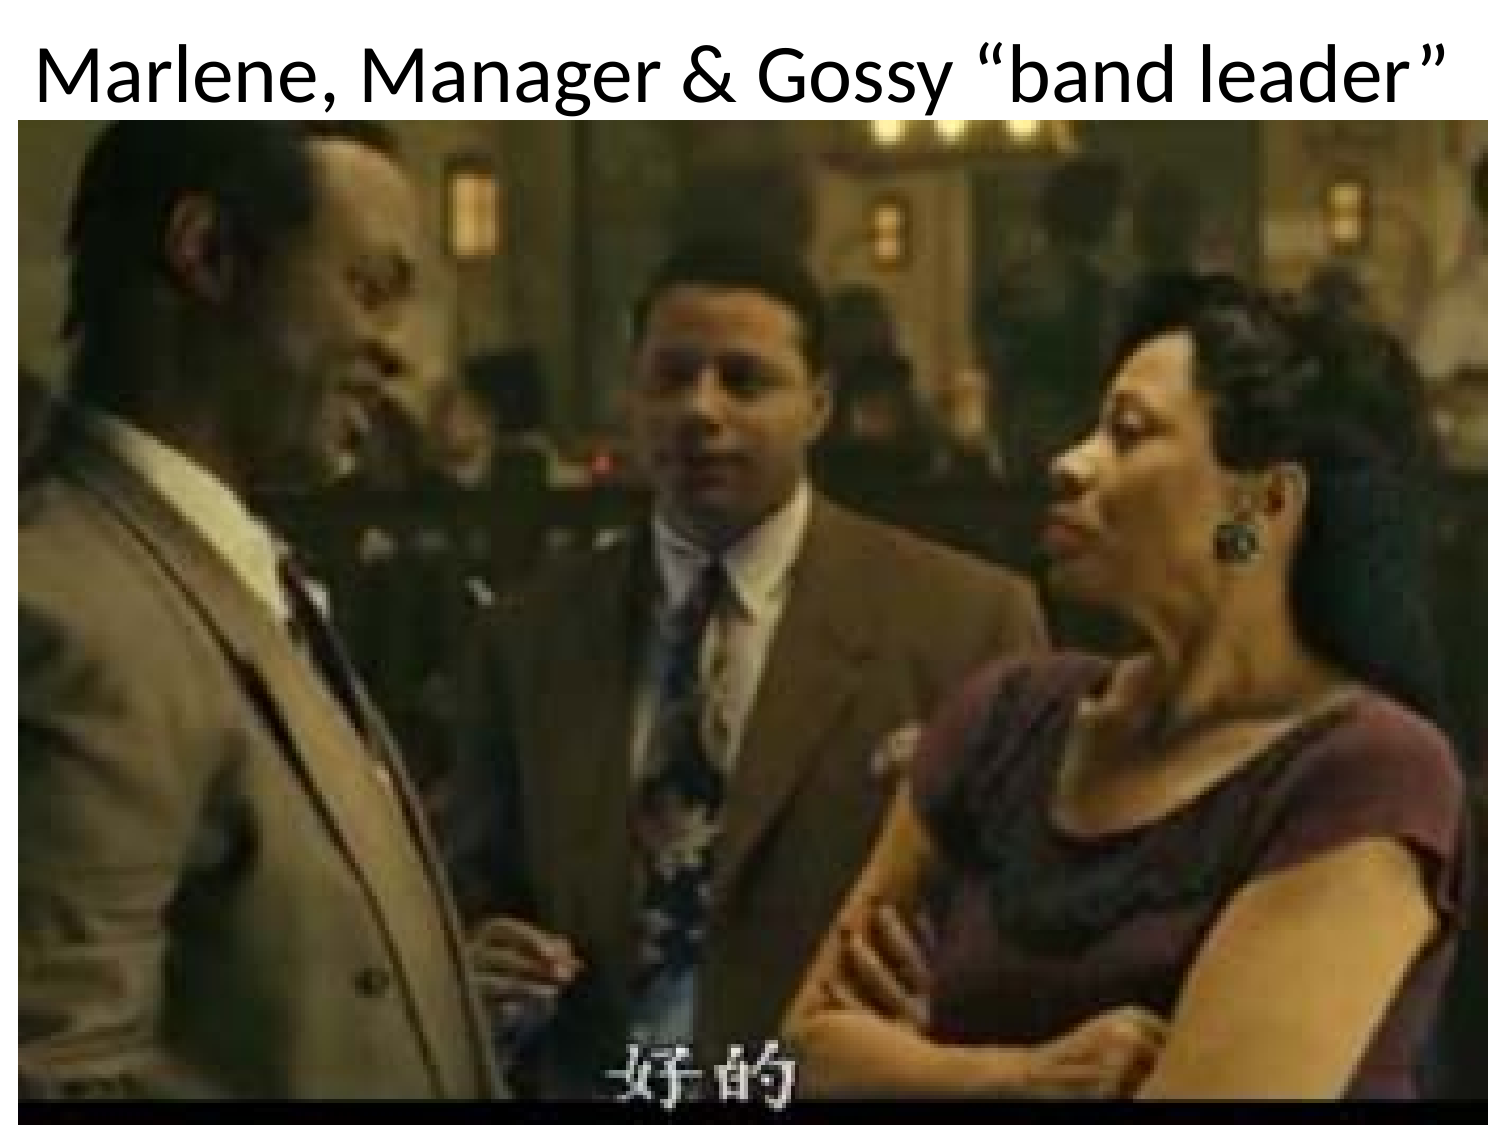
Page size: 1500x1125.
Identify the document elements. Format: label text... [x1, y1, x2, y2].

picture [18, 120, 1488, 1125]
text_box Marlene, Manager & Gossy “band leader” [18, 12, 1488, 120]
